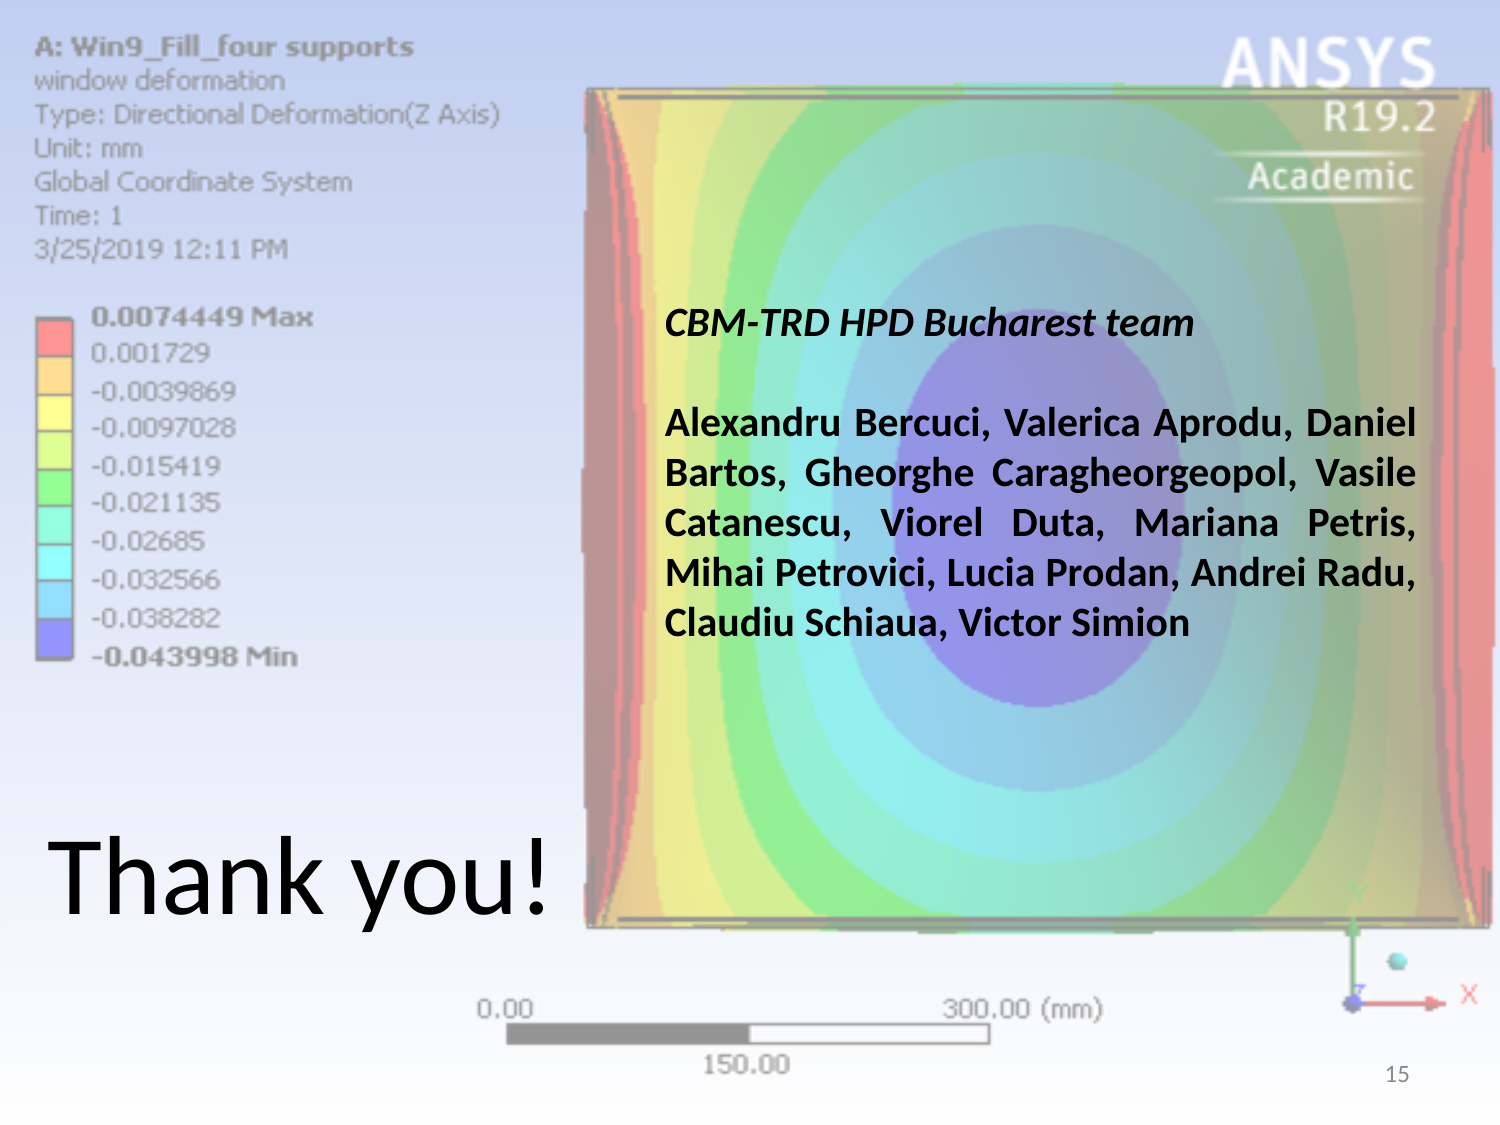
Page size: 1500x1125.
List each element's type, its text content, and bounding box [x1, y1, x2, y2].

text_box CBM-TRD HPD Bucharest team Alexandru Bercuci, Valerica Aprodu, Daniel Bartos, Gheorghe Caragheorgeopol, Vasile Catanescu, Viorel Duta, Mariana Petris, Mihai Petrovici, Lucia Prodan, Andrei Radu, Claudiu Schiaua, Victor Simion [650, 287, 1432, 653]
slide_number 15 [1074, 1042, 1425, 1103]
text_box Thank you! [33, 794, 583, 945]
